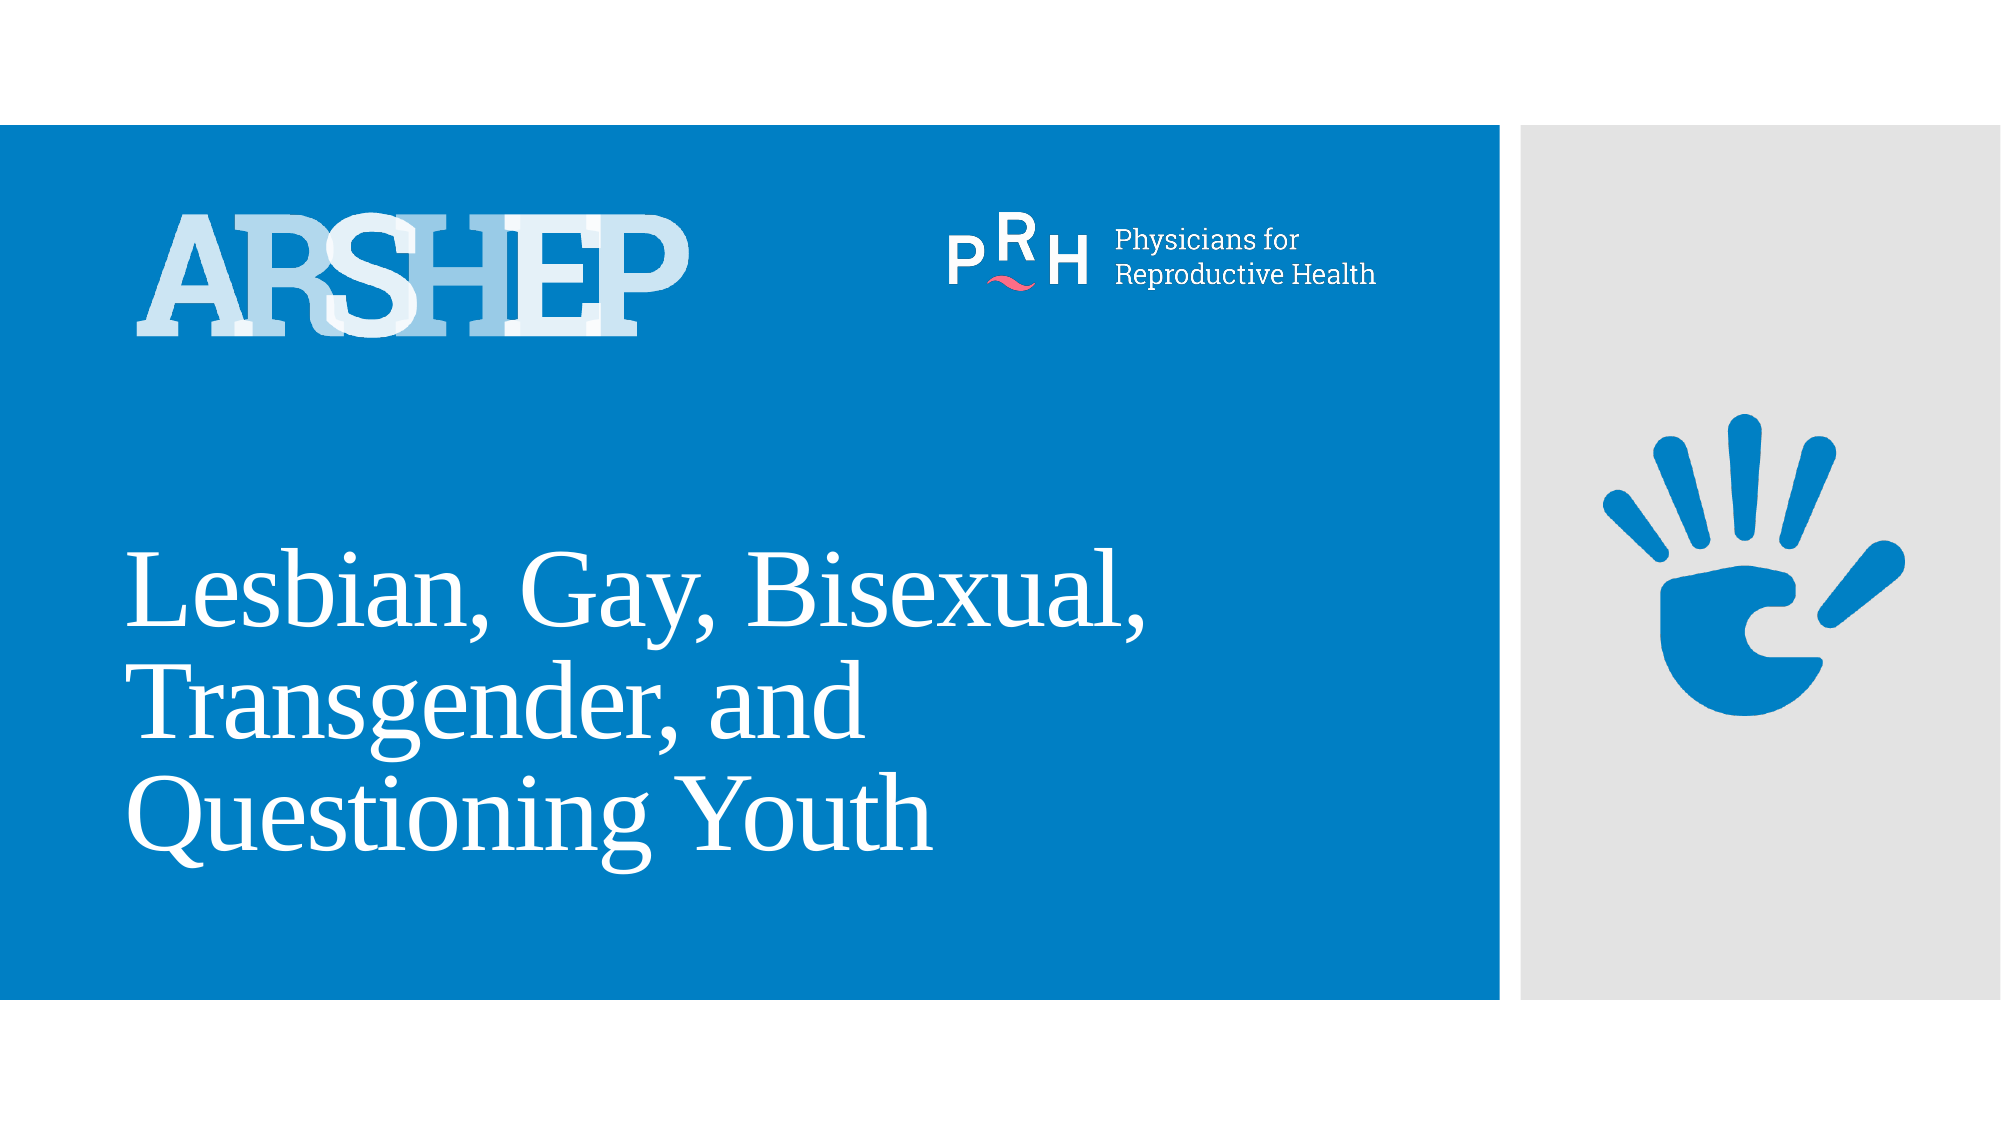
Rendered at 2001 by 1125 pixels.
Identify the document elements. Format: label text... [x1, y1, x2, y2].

picture [949, 212, 1376, 291]
title Lesbian, Gay, Bisexual, Transgender, and Questioning Youth [109, 372, 1269, 881]
picture [1603, 414, 1905, 716]
picture [135, 212, 690, 339]
